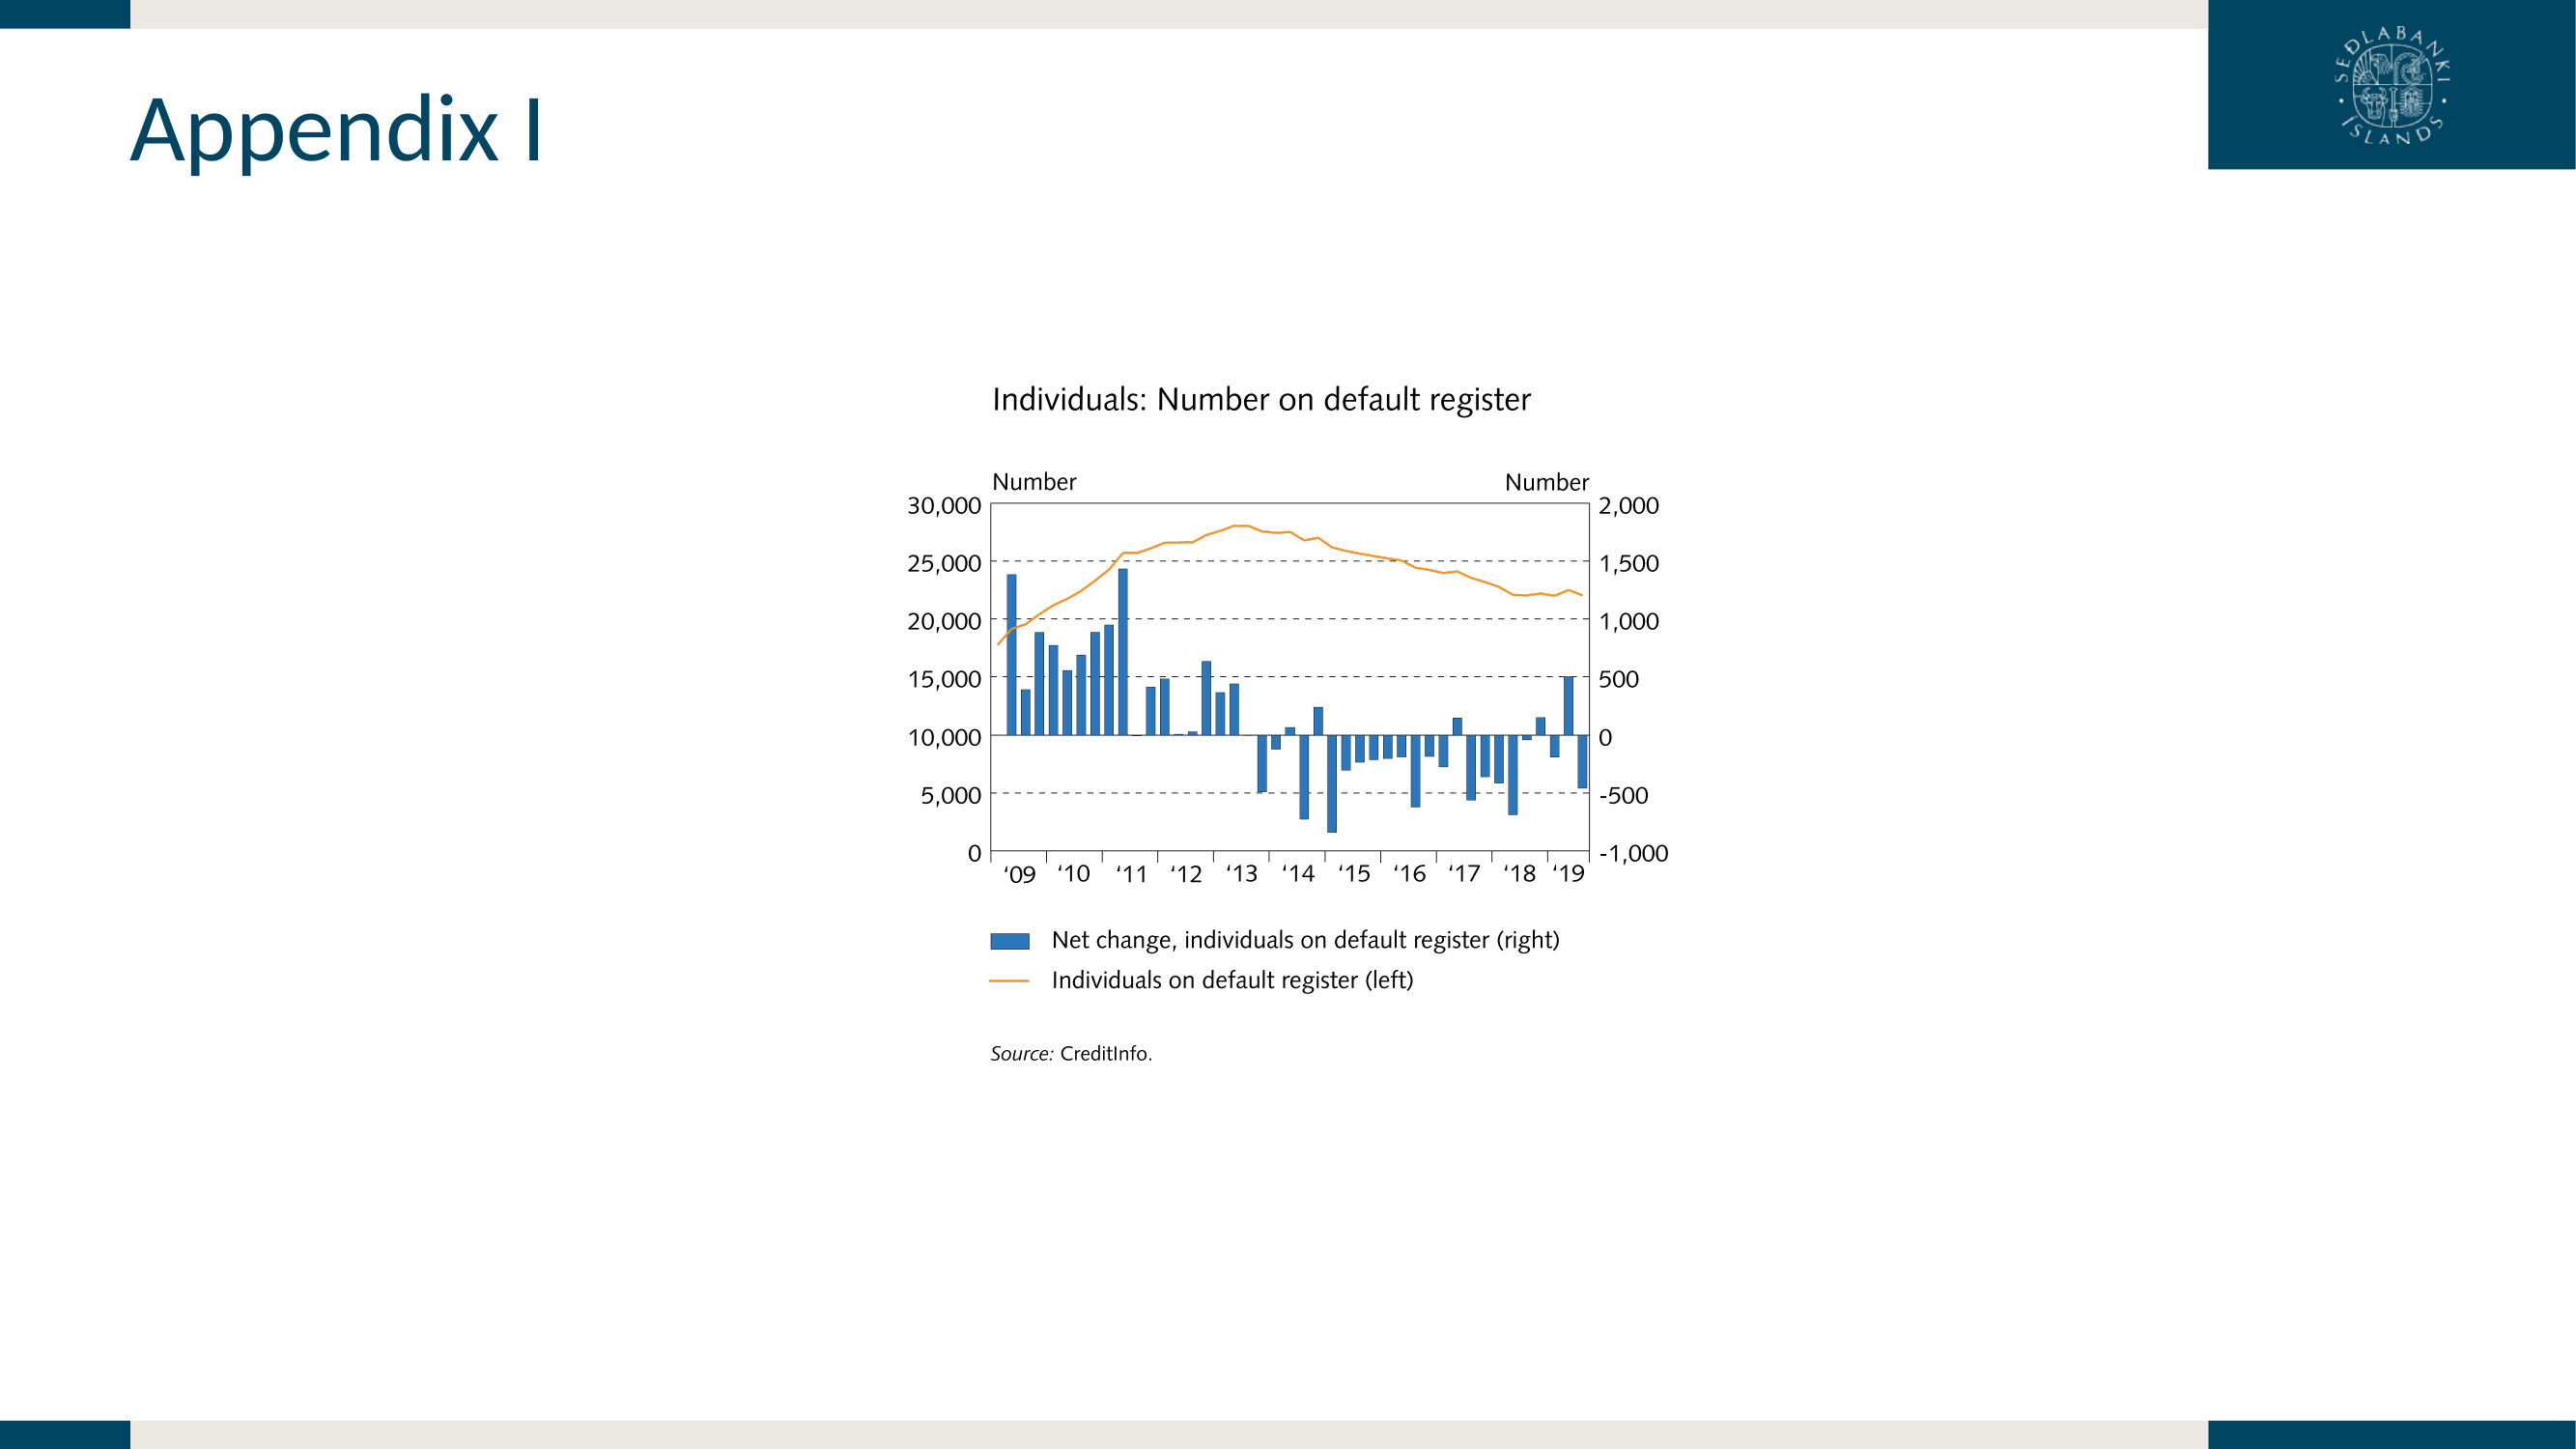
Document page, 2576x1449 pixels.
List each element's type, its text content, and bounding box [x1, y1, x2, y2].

title Appendix I [129, 86, 2178, 290]
picture [907, 383, 1669, 1066]
